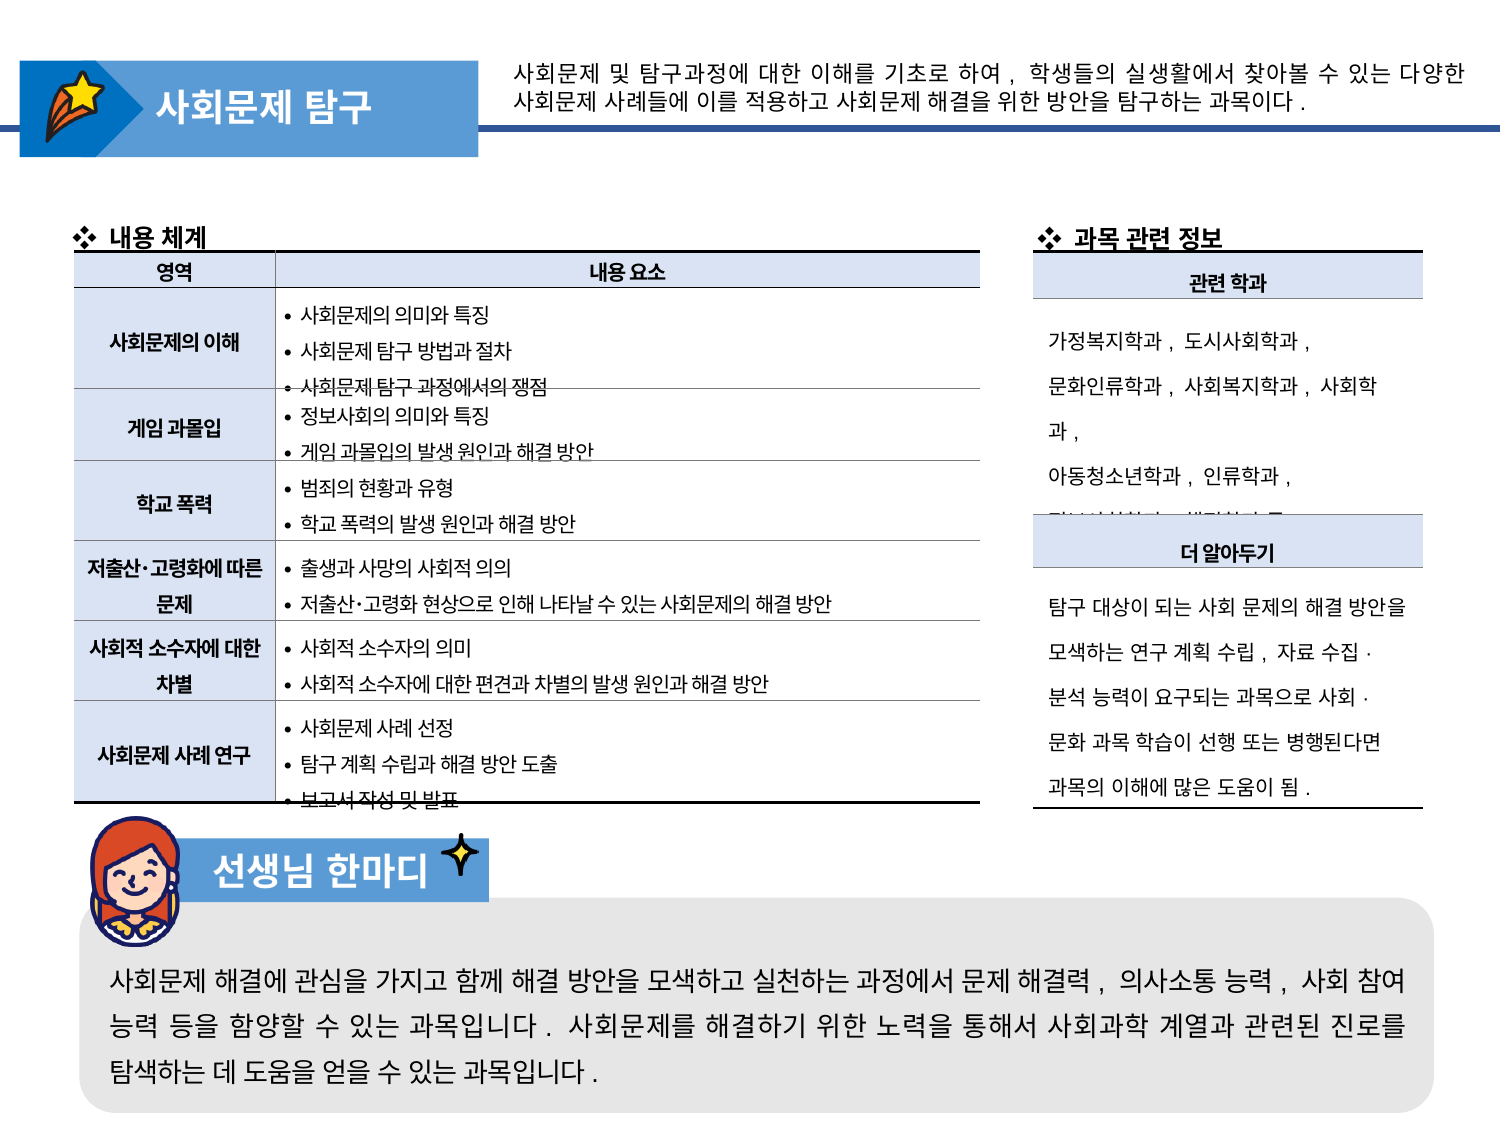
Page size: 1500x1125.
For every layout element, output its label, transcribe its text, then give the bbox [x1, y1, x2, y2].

text_box 사회문제 및 탐구과정에 대한 이해를 기초로 하여, 학생들의 실생활에서 찾아볼 수 있는 다양한 사회문제 사례들에 이를 적용하고 사회문제 해결을 위한 방안을 탐구하는 과목이다. [498, 52, 1481, 123]
table_cell ∙출생과 사망의 사회적 의의 ∙저출산･고령화 현상으로 인해 나타날 수 있는 사회문제의 해결 방안 [276, 541, 980, 620]
table_cell ∙정보사회의 의미와 특징 ∙게임 과몰입의 발생 원인과 해결 방안 [276, 389, 980, 460]
table_cell 가정복지학과, 도시사회학과, 문화인류학과, 사회복지학과, 사회학과, 아동청소년학과, 인류학과, 정보사회학과, 행정학과 등 [1033, 299, 1423, 514]
table_cell ∙사회적 소수자의 의미 ∙사회적 소수자에 대한 편견과 차별의 발생 원인과 해결 방안 [276, 621, 980, 700]
table_cell 사회문제 사례 연구 [74, 701, 275, 801]
text_box 사회문제 해결에 관심을 가지고 함께 해결 방안을 모색하고 실천하는 과정에서 문제 해결력, 의사소통 능력, 사회 참여 능력 등을 함양할 수 있는 과목입니다. 사회문제를 해결하기 위한 노력을 통해서 사회과학 계열과 관련된 진로를 탐색하는 데 도움을 얻을 수 있는 과목입니다. [94, 943, 1421, 1096]
table_cell 사회문제의 이해 [74, 288, 275, 388]
text_box ❖ 과목 관련 정보 [1015, 191, 1432, 261]
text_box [441, 833, 479, 876]
table_cell 저출산･고령화에 따른 문제 [74, 541, 275, 620]
text_box [180, 837, 490, 903]
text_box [19, 60, 479, 158]
table_cell 더 알아두기 [1033, 515, 1423, 567]
table_cell 사회적 소수자에 대한 차별 [74, 621, 275, 700]
text_box [78, 896, 1435, 1114]
table_cell 학교 폭력 [74, 461, 275, 540]
text_box 선생님 한마디 [197, 840, 566, 901]
picture [90, 816, 180, 947]
table_cell 게임 과몰입 [74, 389, 275, 460]
text_box ❖ 내용 체계 [31, 191, 862, 260]
table_cell ∙범죄의 현황과 유형 ∙학교 폭력의 발생 원인과 해결 방안 [276, 461, 980, 540]
table_header 영역 [74, 253, 275, 287]
table_cell ∙사회문제 사례 선정 ∙탐구 계획 수립과 해결 방안 도출 ∙보고서 작성 및 발표 [276, 701, 980, 801]
table_header 내용 요소 [276, 253, 980, 287]
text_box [44, 70, 105, 143]
table_cell 탐구 대상이 되는 사회 문제의 해결 방안을 모색하는 연구 계획 수립, 자료 수집·분석 능력이 요구되는 과목으로 사회·문화 과목 학습이 선행 또는 병행된다면 과목의 이해에 많은 도움이 됨. [1033, 568, 1423, 807]
table_cell ∙사회문제의 의미와 특징 ∙사회문제 탐구 방법과 절차 ∙사회문제 탐구 과정에서의 쟁점 [276, 288, 980, 388]
table_header 관련 학과 [1033, 253, 1423, 298]
